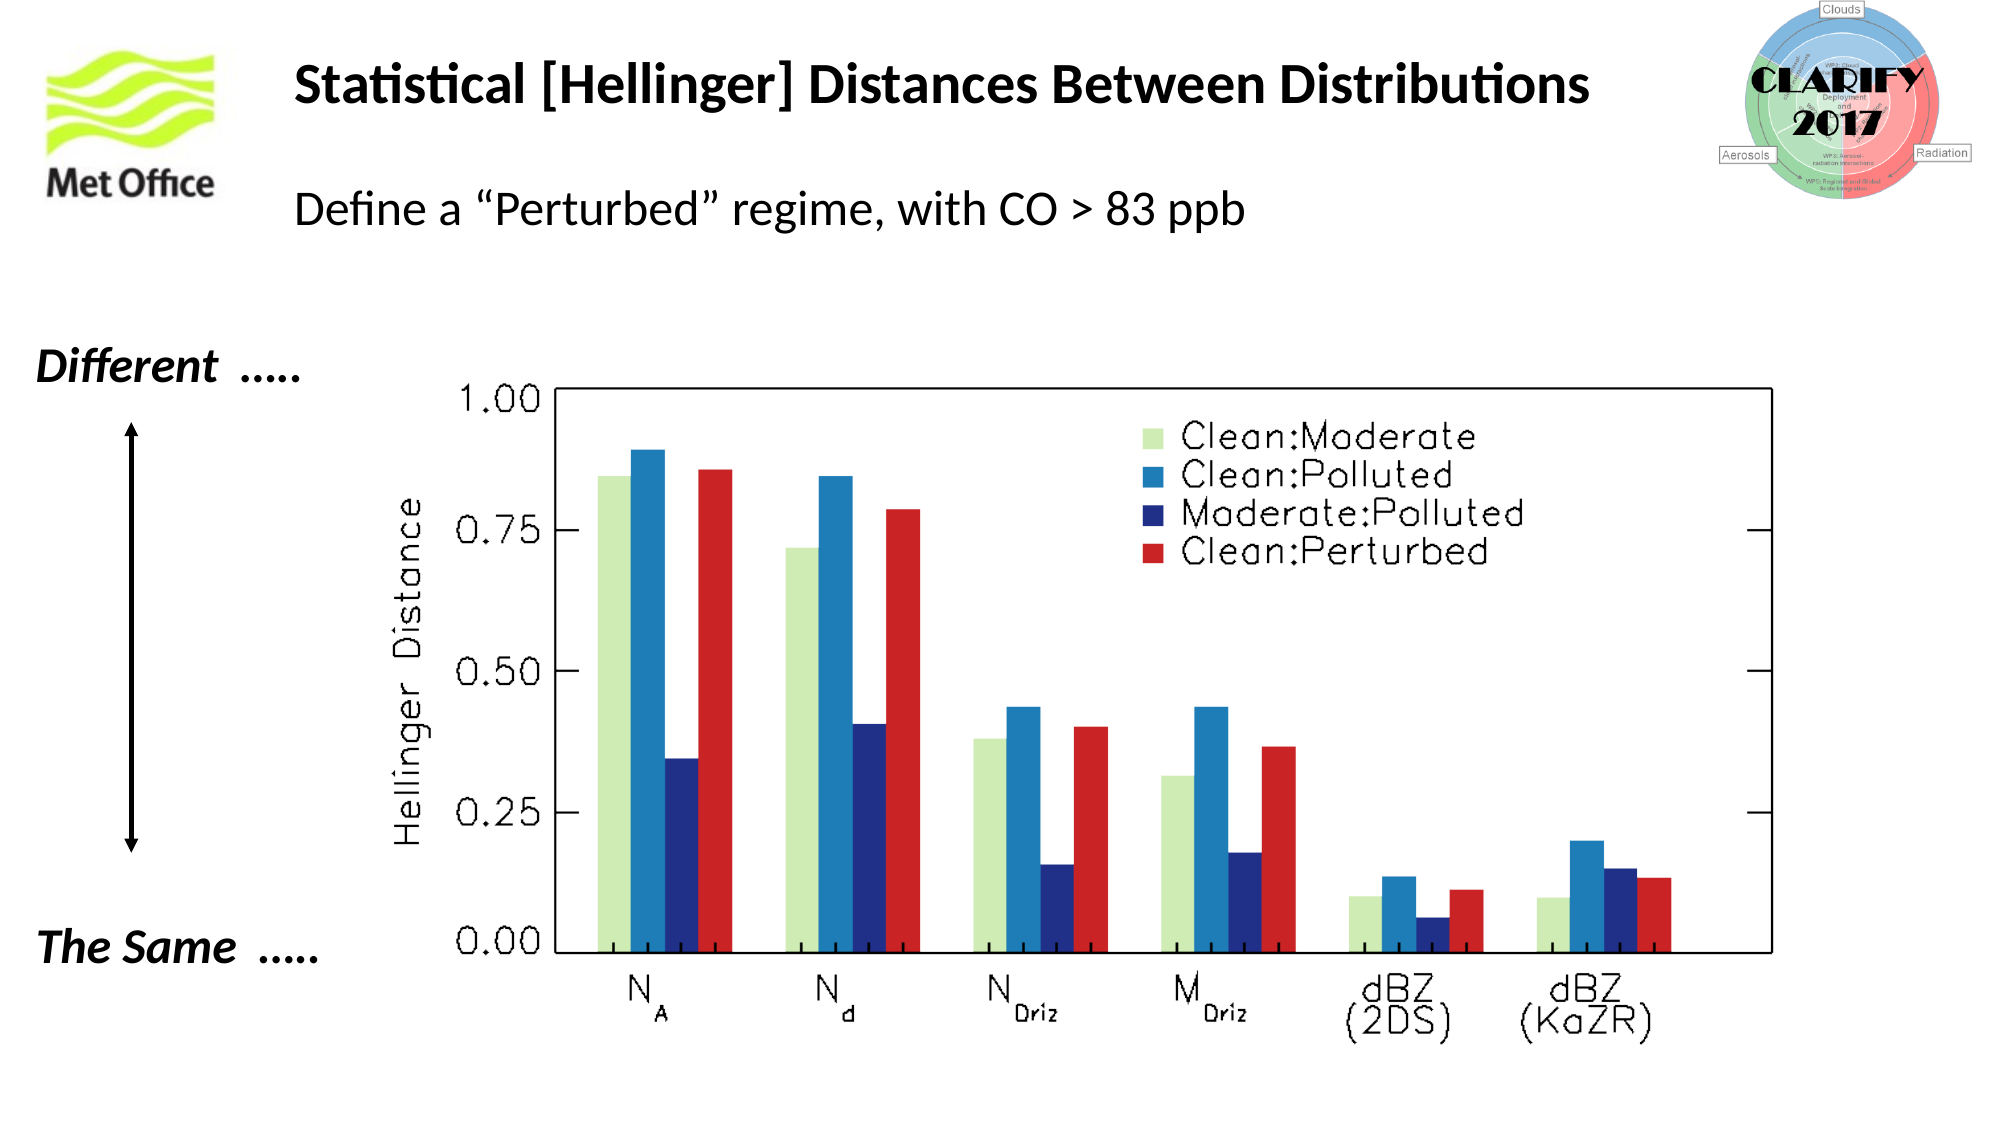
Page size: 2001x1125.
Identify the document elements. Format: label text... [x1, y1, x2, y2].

text_box Statistical [Hellinger] Distances Between Distributions Define a “Perturbed” regime, with CO > 83 ppb [279, 37, 1704, 363]
picture [365, 317, 1887, 1046]
picture [20, 22, 242, 226]
text_box Different ….. [20, 324, 324, 400]
text_box The Same ….. [21, 906, 359, 982]
picture [1703, 0, 1974, 203]
